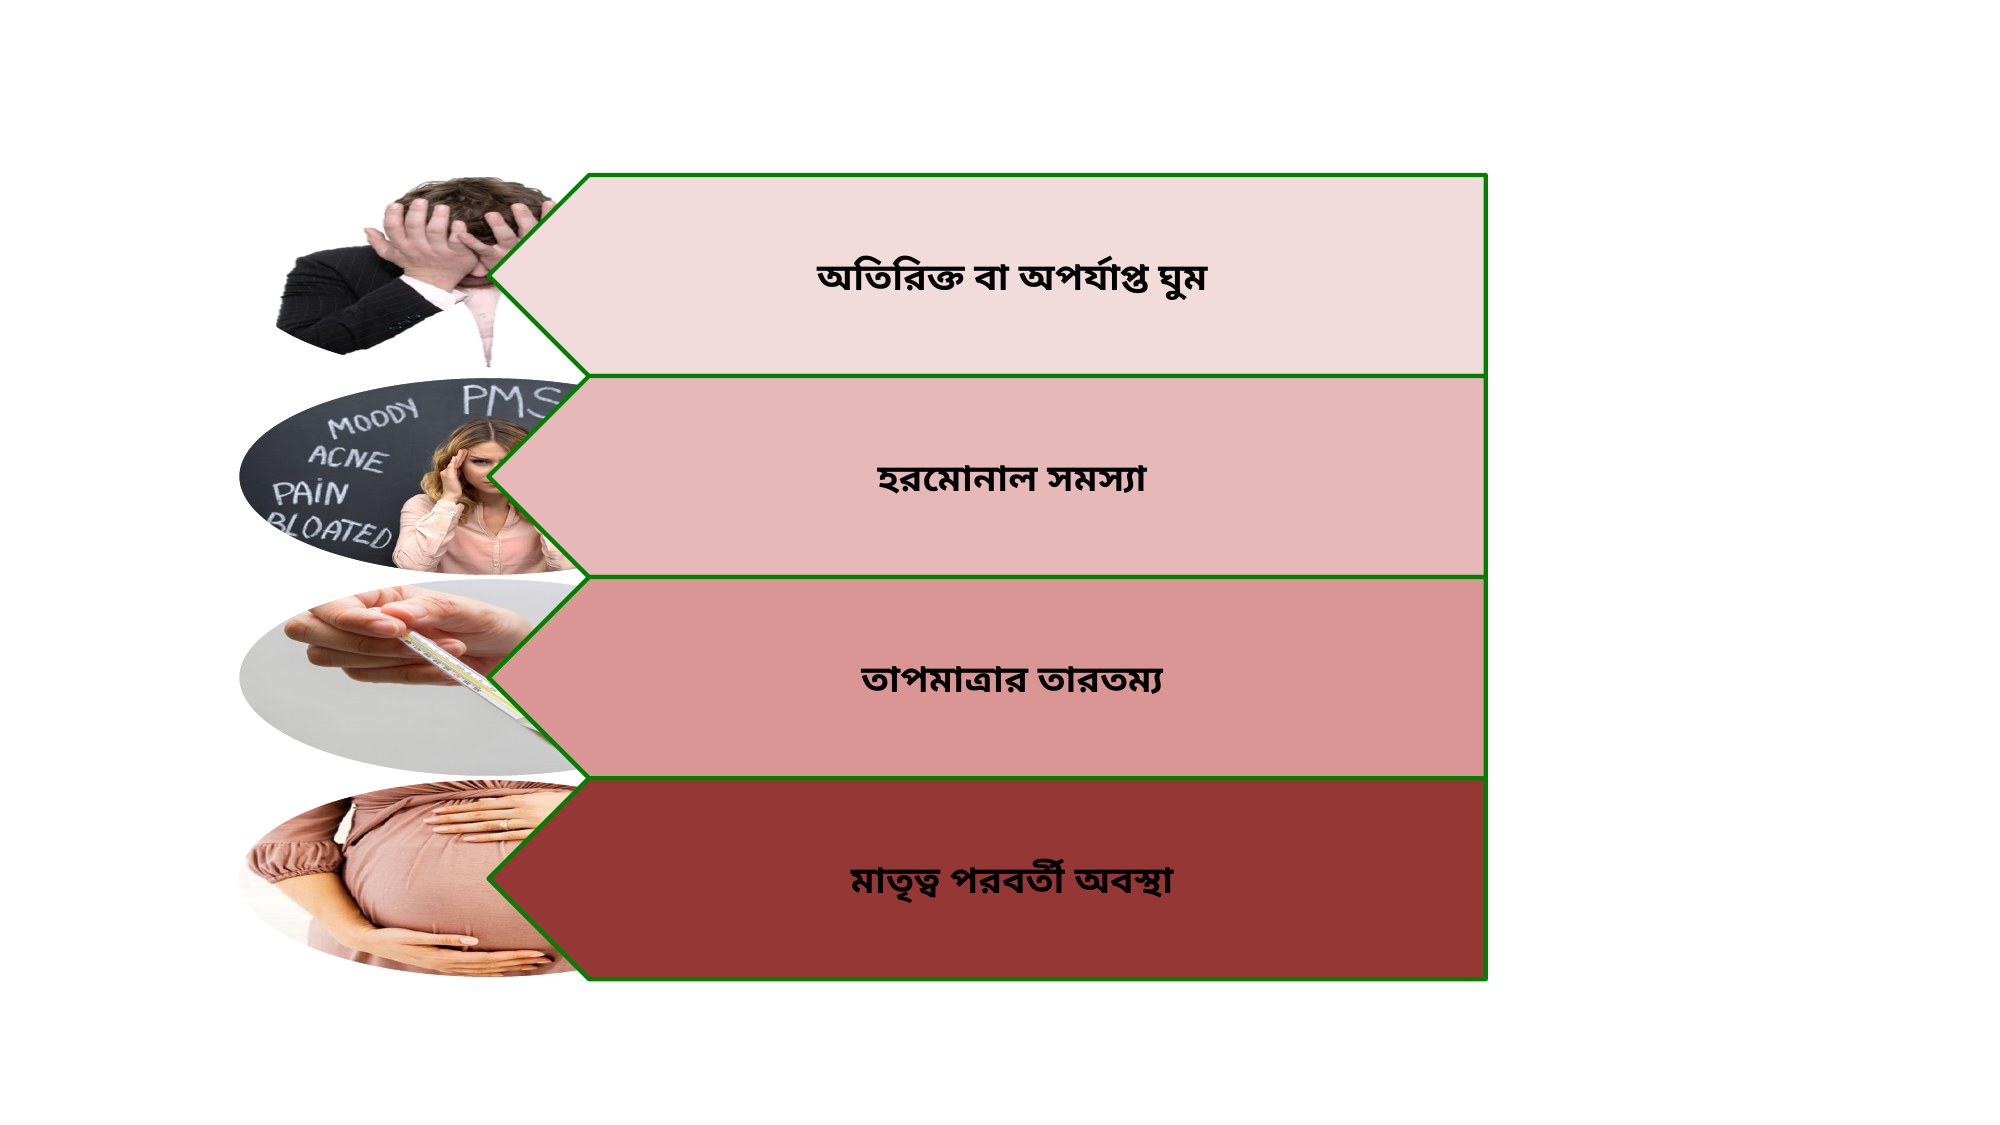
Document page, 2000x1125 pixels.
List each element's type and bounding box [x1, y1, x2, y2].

text_box [236, 174, 1738, 980]
